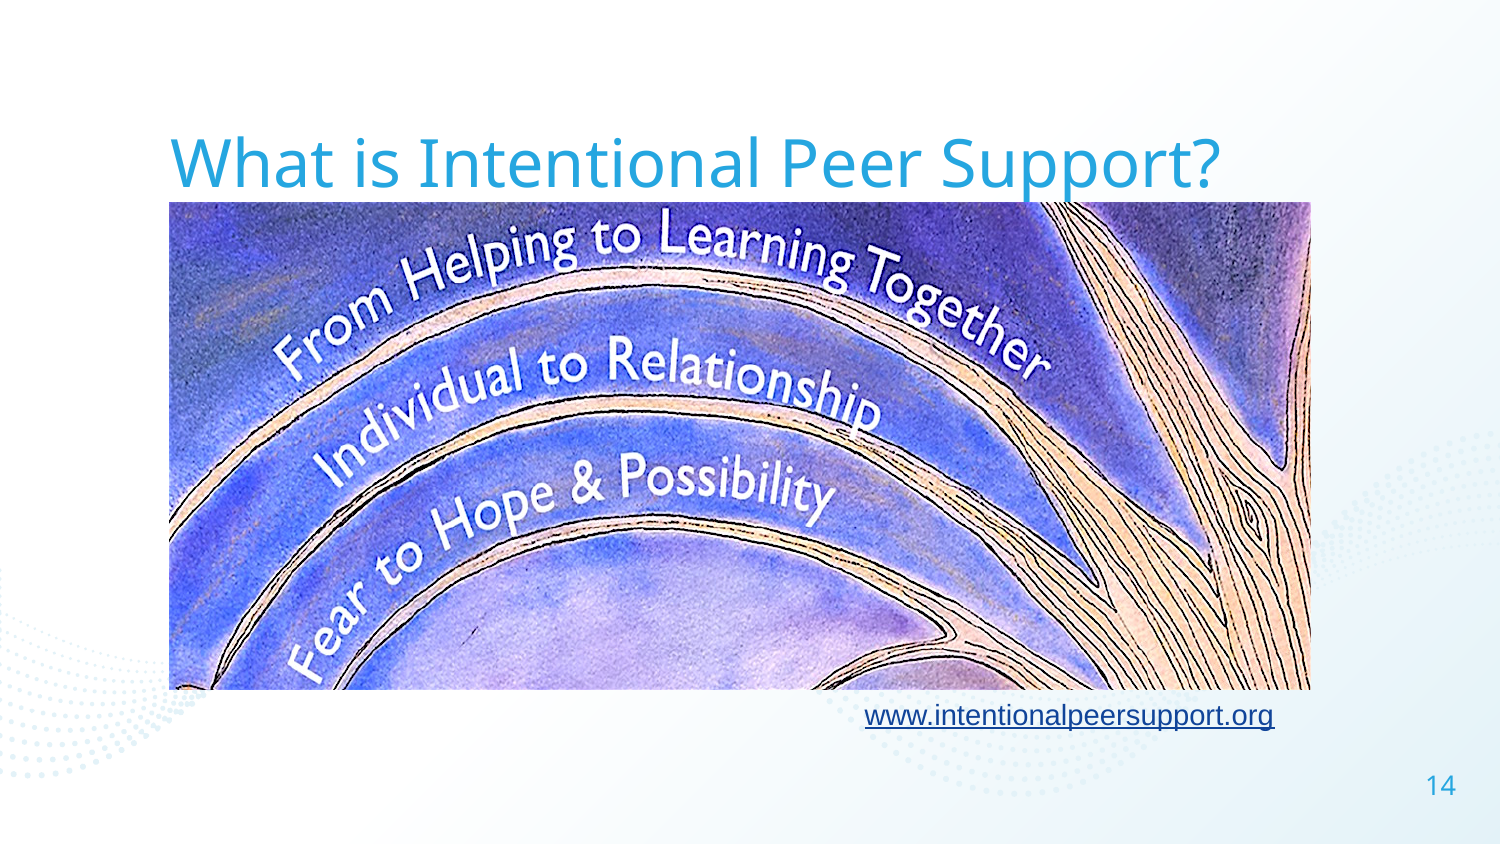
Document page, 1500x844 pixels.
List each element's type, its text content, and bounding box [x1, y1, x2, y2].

picture [169, 202, 1311, 691]
slide_number 14 [1366, 754, 1457, 819]
title What is Intentional Peer Support? [170, 137, 1330, 203]
text_box www.intentionalpeersupport.org [849, 688, 1500, 739]
